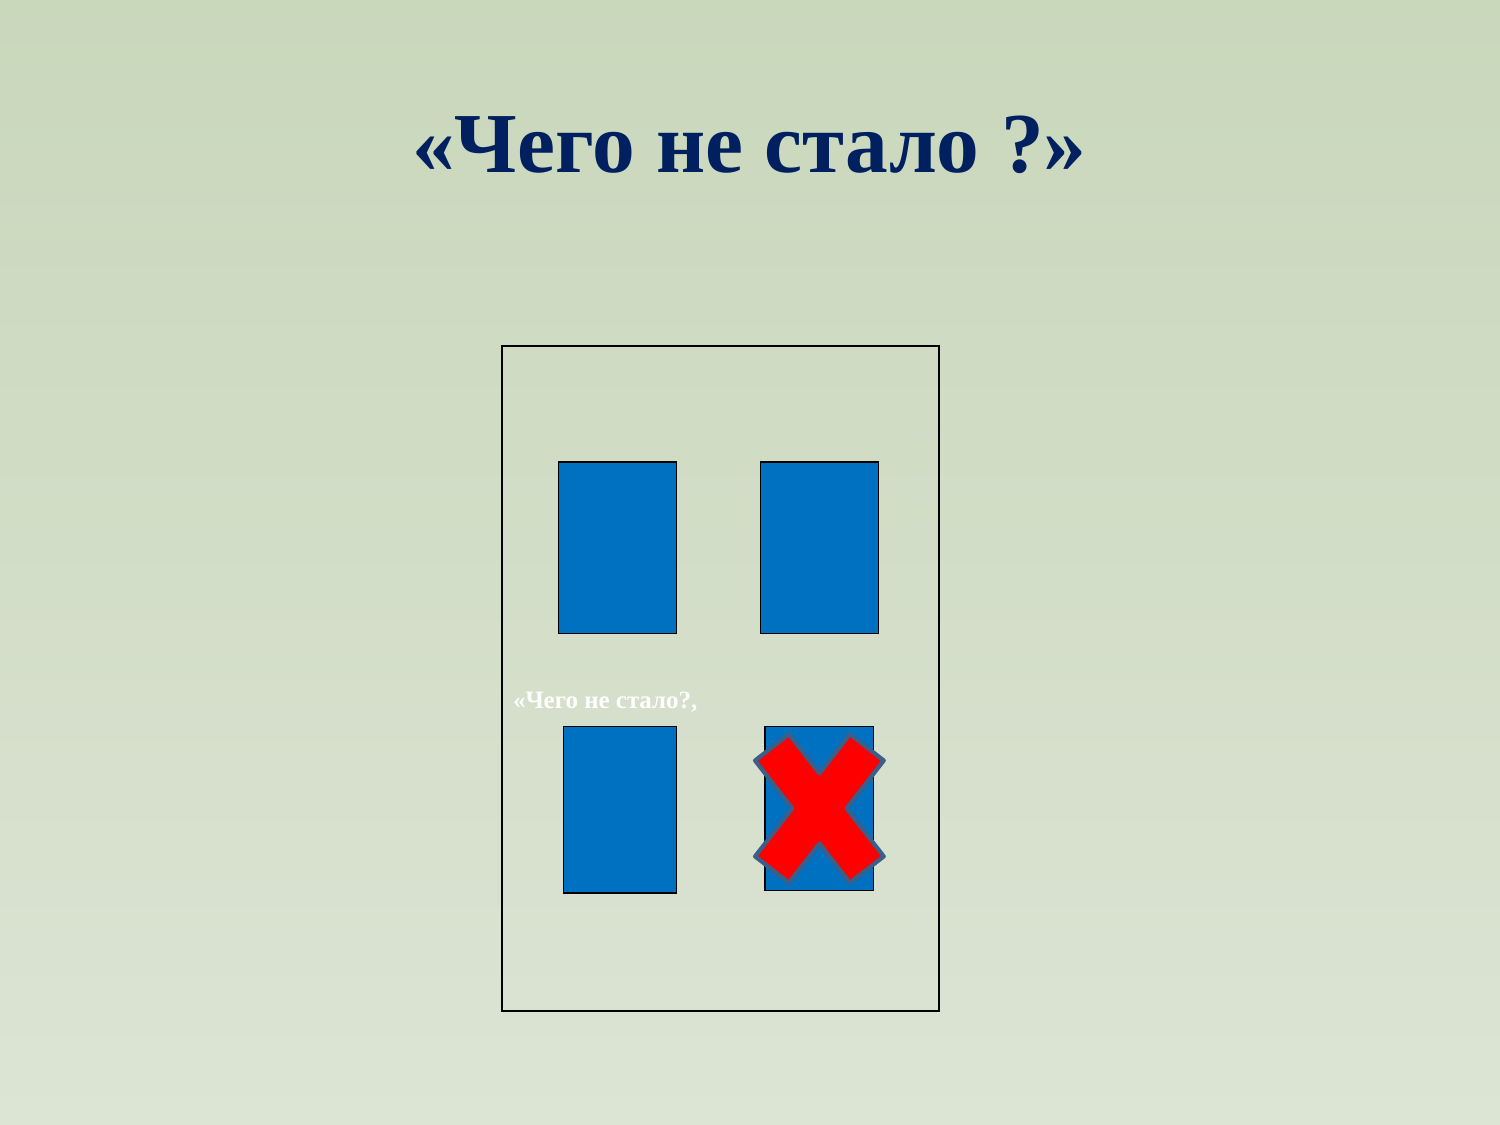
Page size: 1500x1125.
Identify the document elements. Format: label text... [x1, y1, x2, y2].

text_box [847, 775, 874, 842]
text_box [765, 845, 874, 891]
text_box [760, 461, 879, 634]
text_box [563, 726, 677, 894]
table_header «Чего не стало?, [503, 347, 938, 1010]
text_box [765, 775, 791, 842]
text_box [755, 734, 884, 883]
title «Чего не стало ?» [75, 45, 1425, 233]
text_box [558, 461, 677, 634]
text_box [765, 726, 874, 772]
